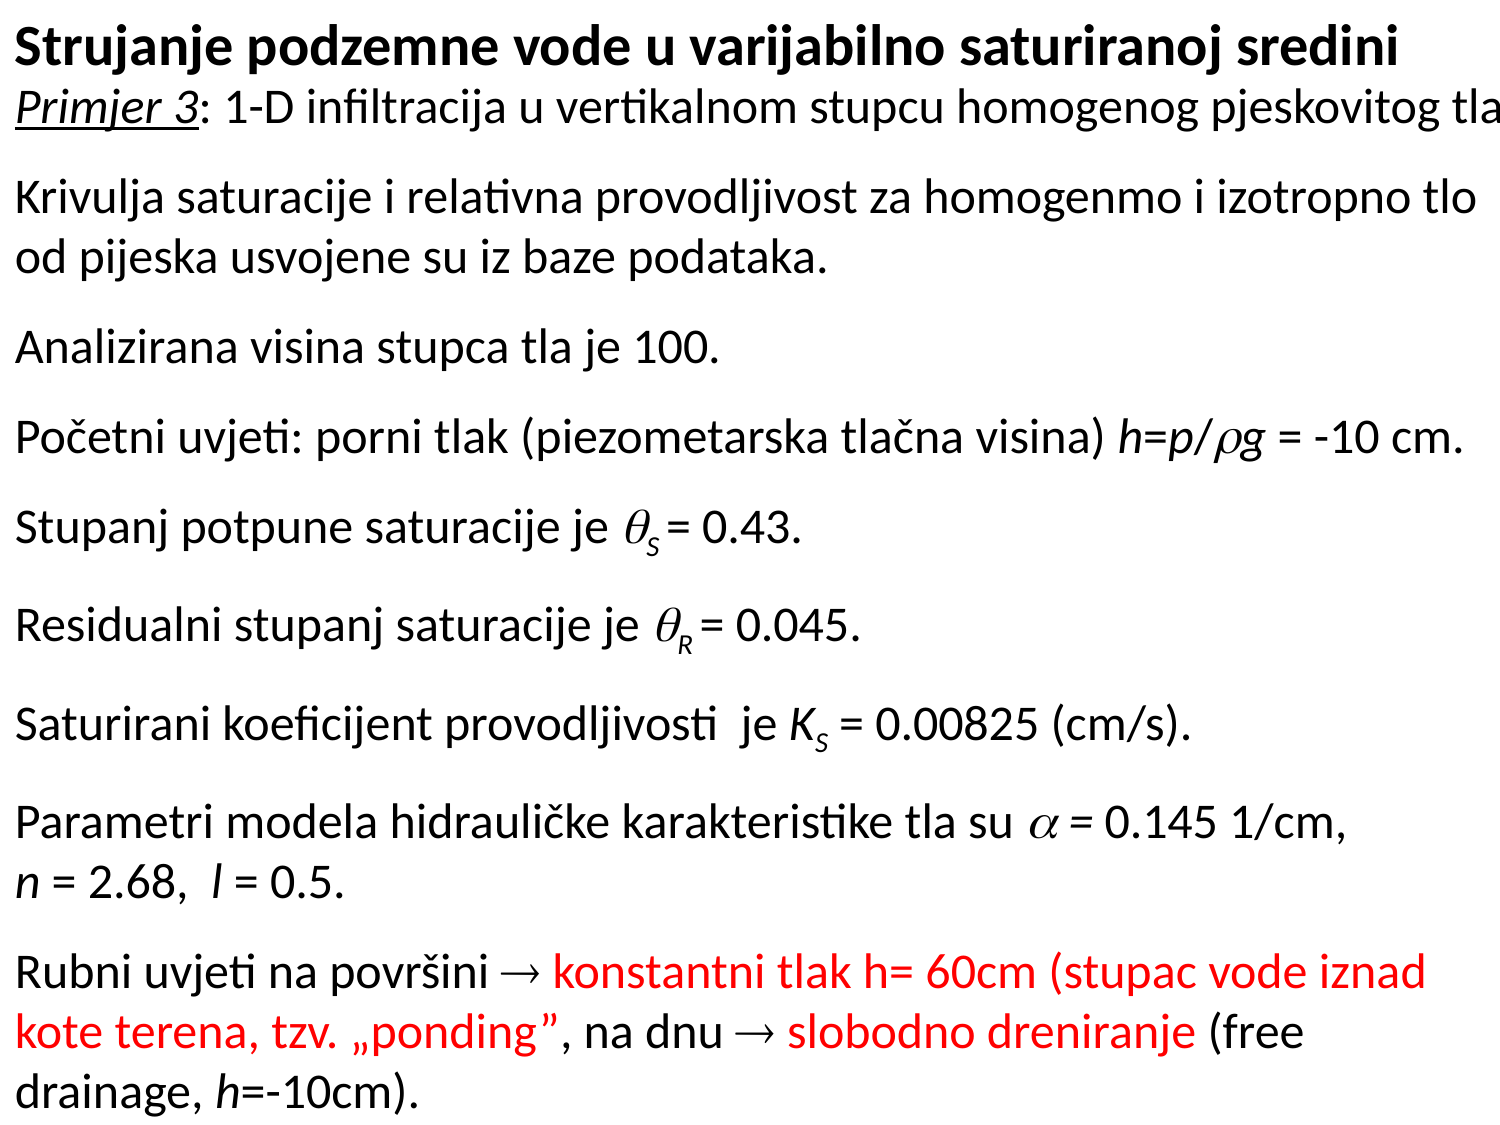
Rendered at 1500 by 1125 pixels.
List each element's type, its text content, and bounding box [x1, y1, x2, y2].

text_box Strujanje podzemne vode u varijabilno saturiranoj sredini [0, 0, 1500, 85]
text_box Primjer 3: 1-D infiltracija u vertikalnom stupcu homogenog pjeskovitog tla Krivulja saturacije i relativna provodljivost za homogenmo i izotropno tlo od pijeska usvojene su iz baze podataka. Analizirana visina stupca tla je 100. Početni uvjeti: porni tlak (piezometarska tlačna visina) h=p/g = -10 cm. Stupanj potpune saturacije je S = 0.43. Residualni stupanj saturacije je R = 0.045. Saturirani koeficijent provodljivosti je KS = 0.00825 (cm/s). Parametri modela hidrauličke karakteristike tla su  = 0.145 1/cm, n = 2.68, l = 0.5. Rubni uvjeti na površini  konstantni tlak h= 60cm (stupac vode iznad kote terena, tzv. „ponding”, na dnu  slobodno dreniranje (free drainage, h=-10cm). [0, 85, 1500, 1125]
